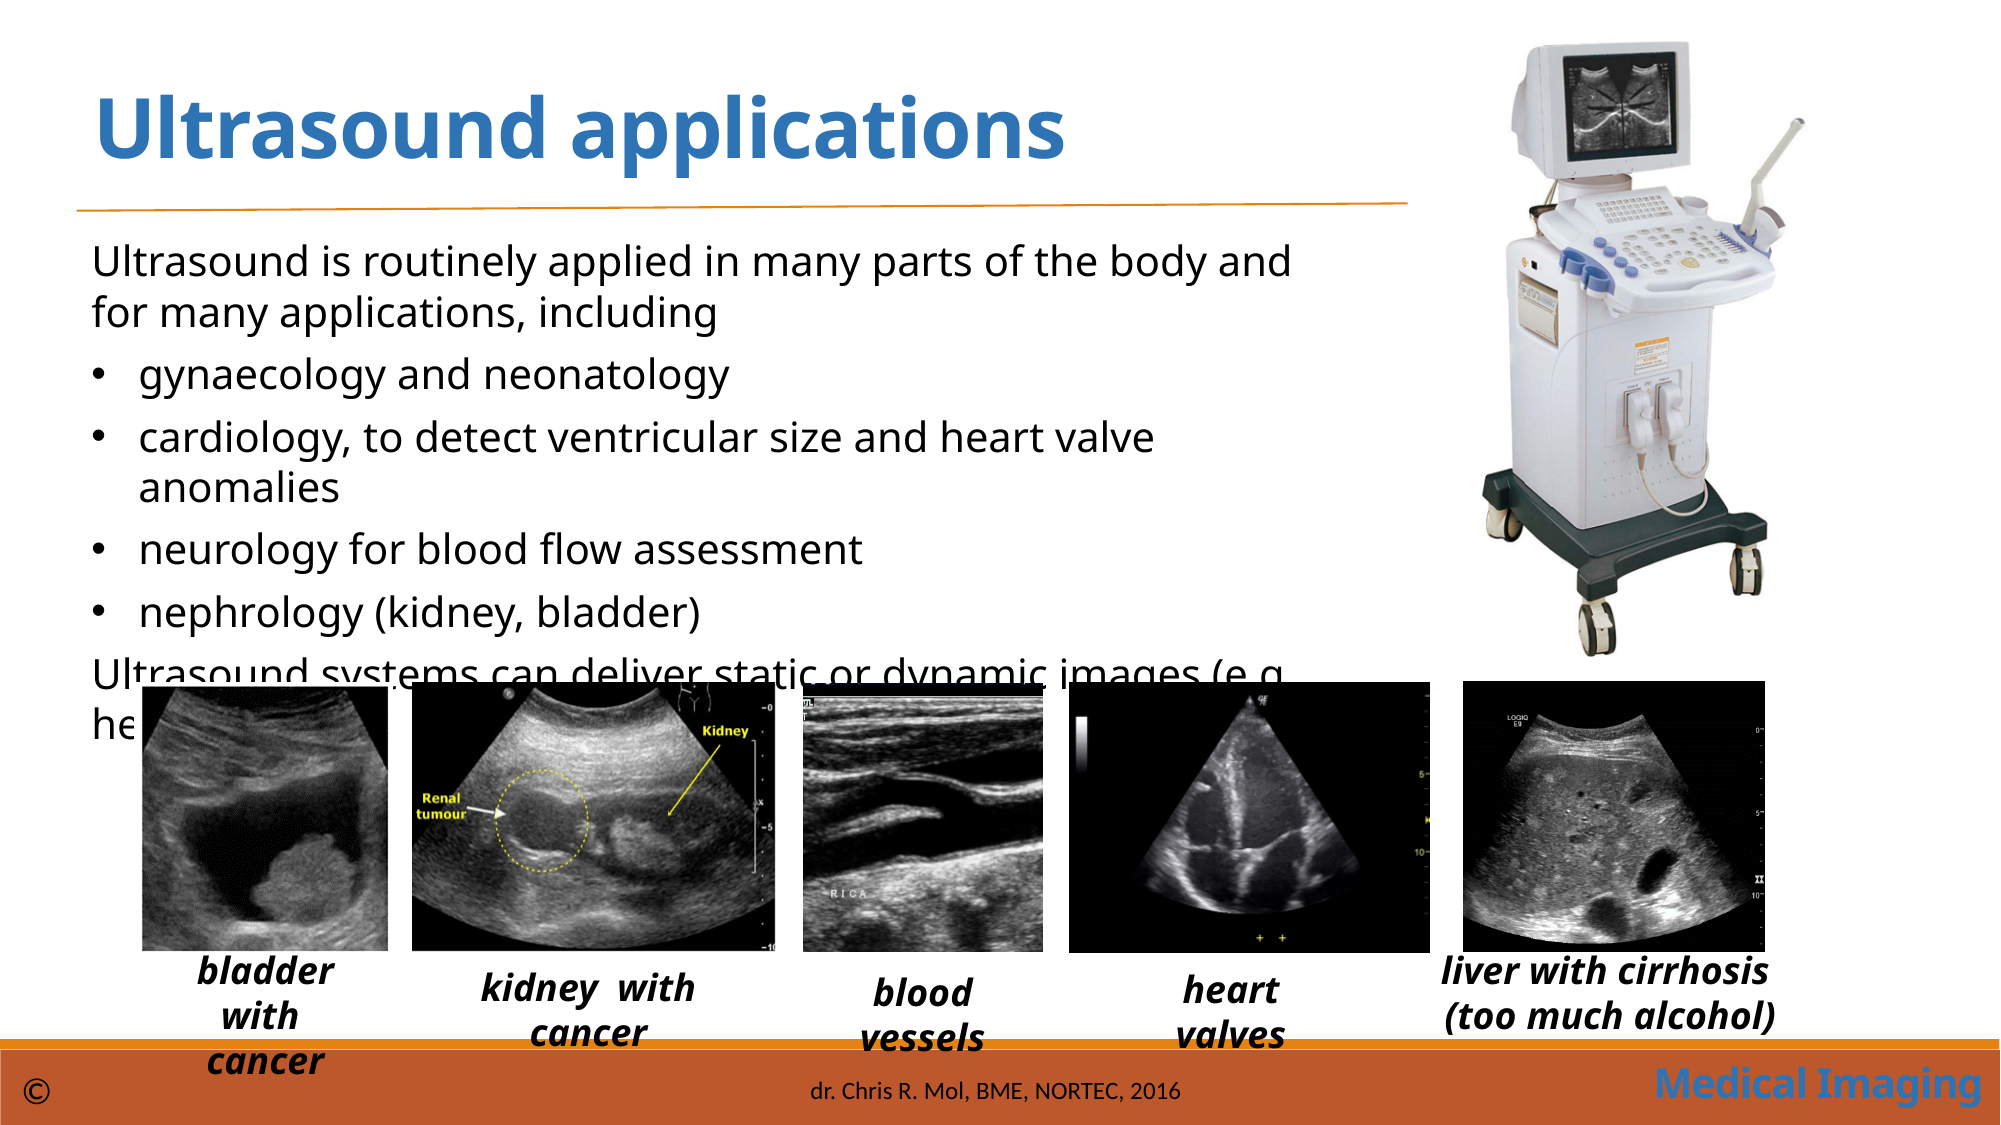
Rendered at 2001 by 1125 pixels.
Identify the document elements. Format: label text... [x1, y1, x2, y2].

picture [1068, 682, 1407, 954]
title Ultrasound applications [78, 72, 1440, 183]
picture [802, 682, 1043, 952]
text_box blood vessels [803, 961, 1043, 1067]
text_box heart valves [1111, 961, 1351, 1064]
text_box bladder with cancer [137, 965, 393, 1090]
picture [411, 682, 777, 952]
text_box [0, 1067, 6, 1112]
picture [133, 682, 394, 958]
text_box Medical Imaging [1354, 1056, 1999, 1115]
text_box dr. Chris R. Mol, BME, NORTEC, 2016 [68, 1067, 1354, 1112]
text_box Ultrasound is routinely applied in many parts of the body and for many applications, including gynaecology and neonatology cardiology, to detect ventricular size and heart valve anomalies neurology for blood flow assessment nephrology (kidney, bladder) Ultrasound systems can deliver static or dynamic images (e.g. heart valves) [76, 227, 1355, 756]
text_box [76, 202, 1409, 212]
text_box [1407, 680, 1814, 1046]
text_box © [6, 1059, 68, 1120]
picture [1442, 25, 1839, 657]
text_box kidney with cancer [406, 956, 771, 1062]
